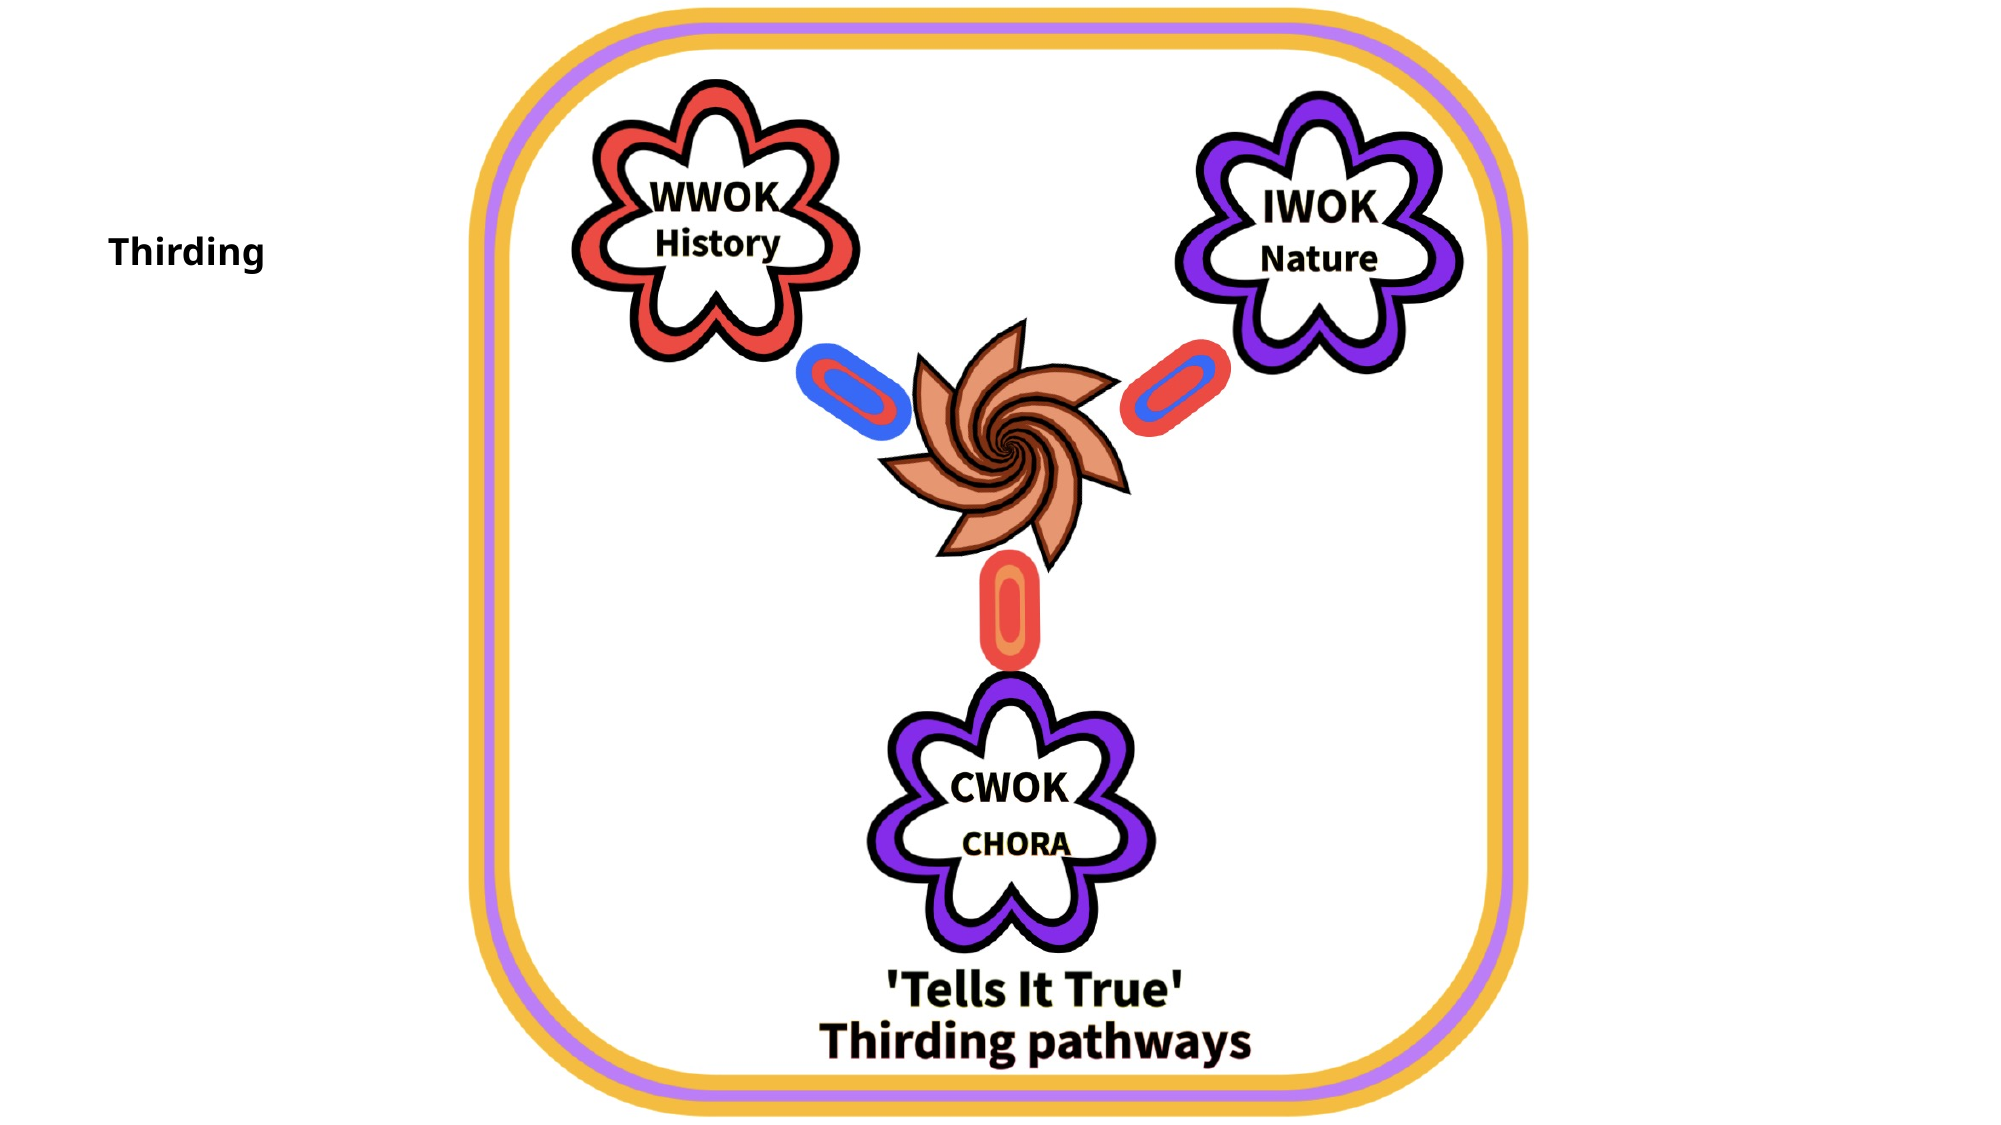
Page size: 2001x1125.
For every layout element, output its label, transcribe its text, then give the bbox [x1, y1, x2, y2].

picture [457, 0, 1543, 1125]
text_box Thirding [93, 220, 457, 281]
